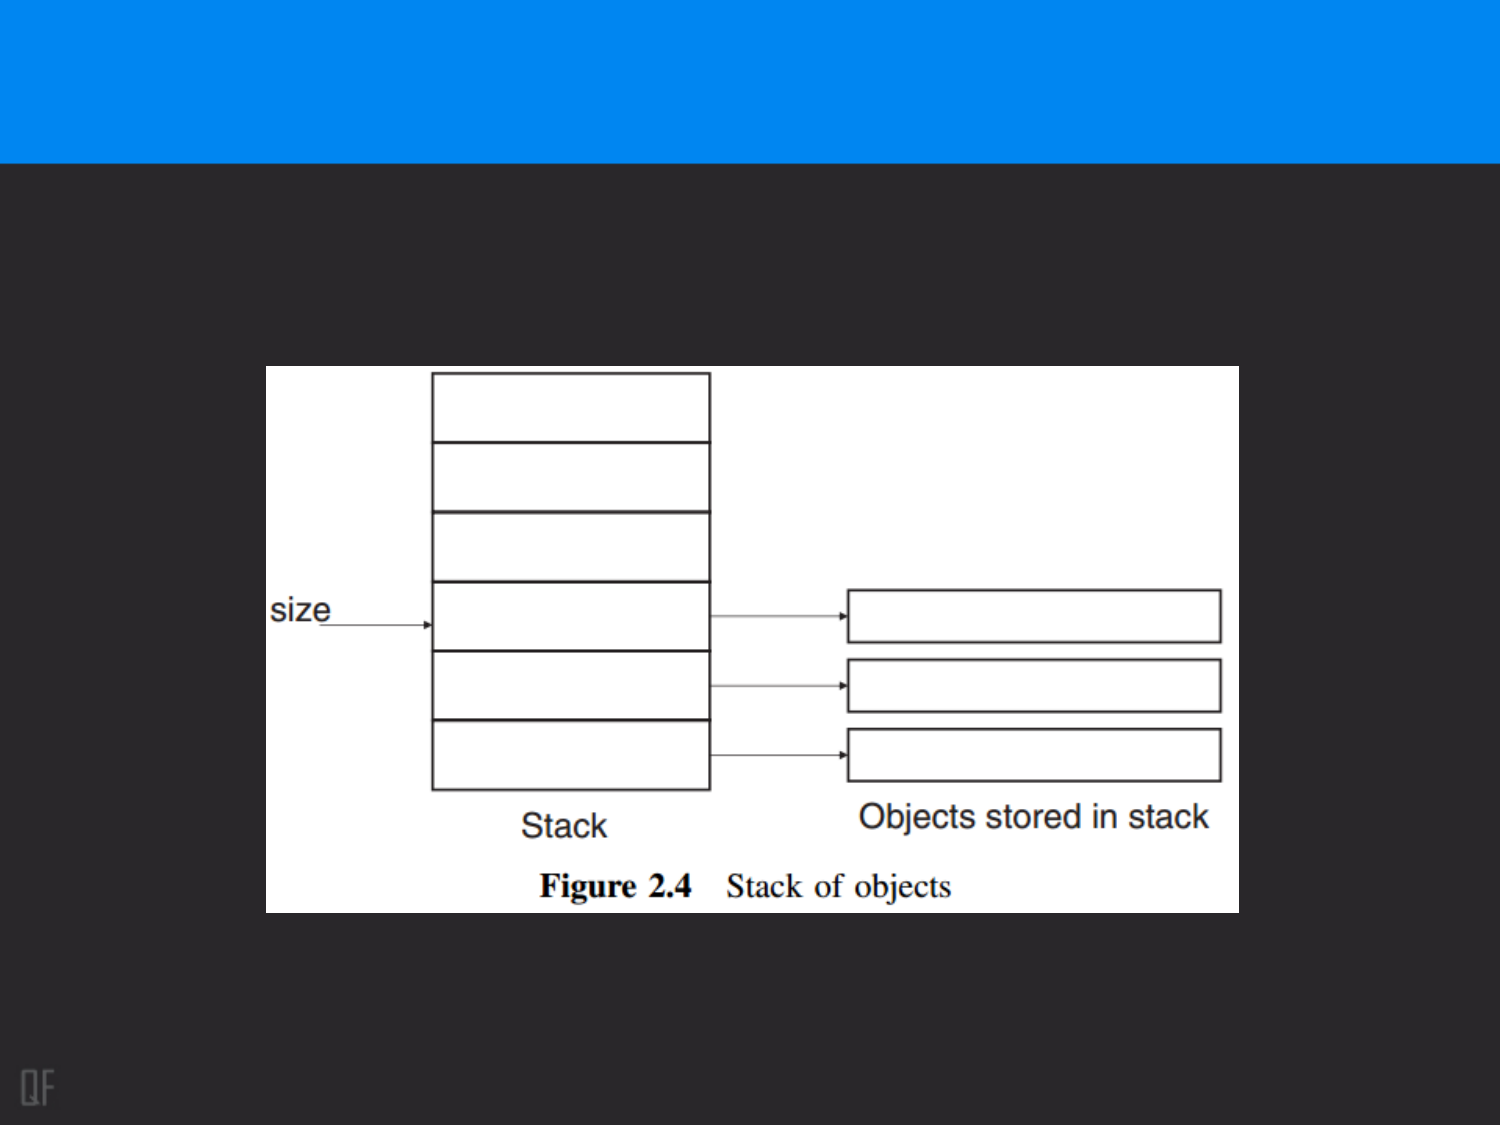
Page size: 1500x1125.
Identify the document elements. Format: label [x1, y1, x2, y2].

list [266, 366, 1239, 913]
picture [0, 0, 1500, 1125]
